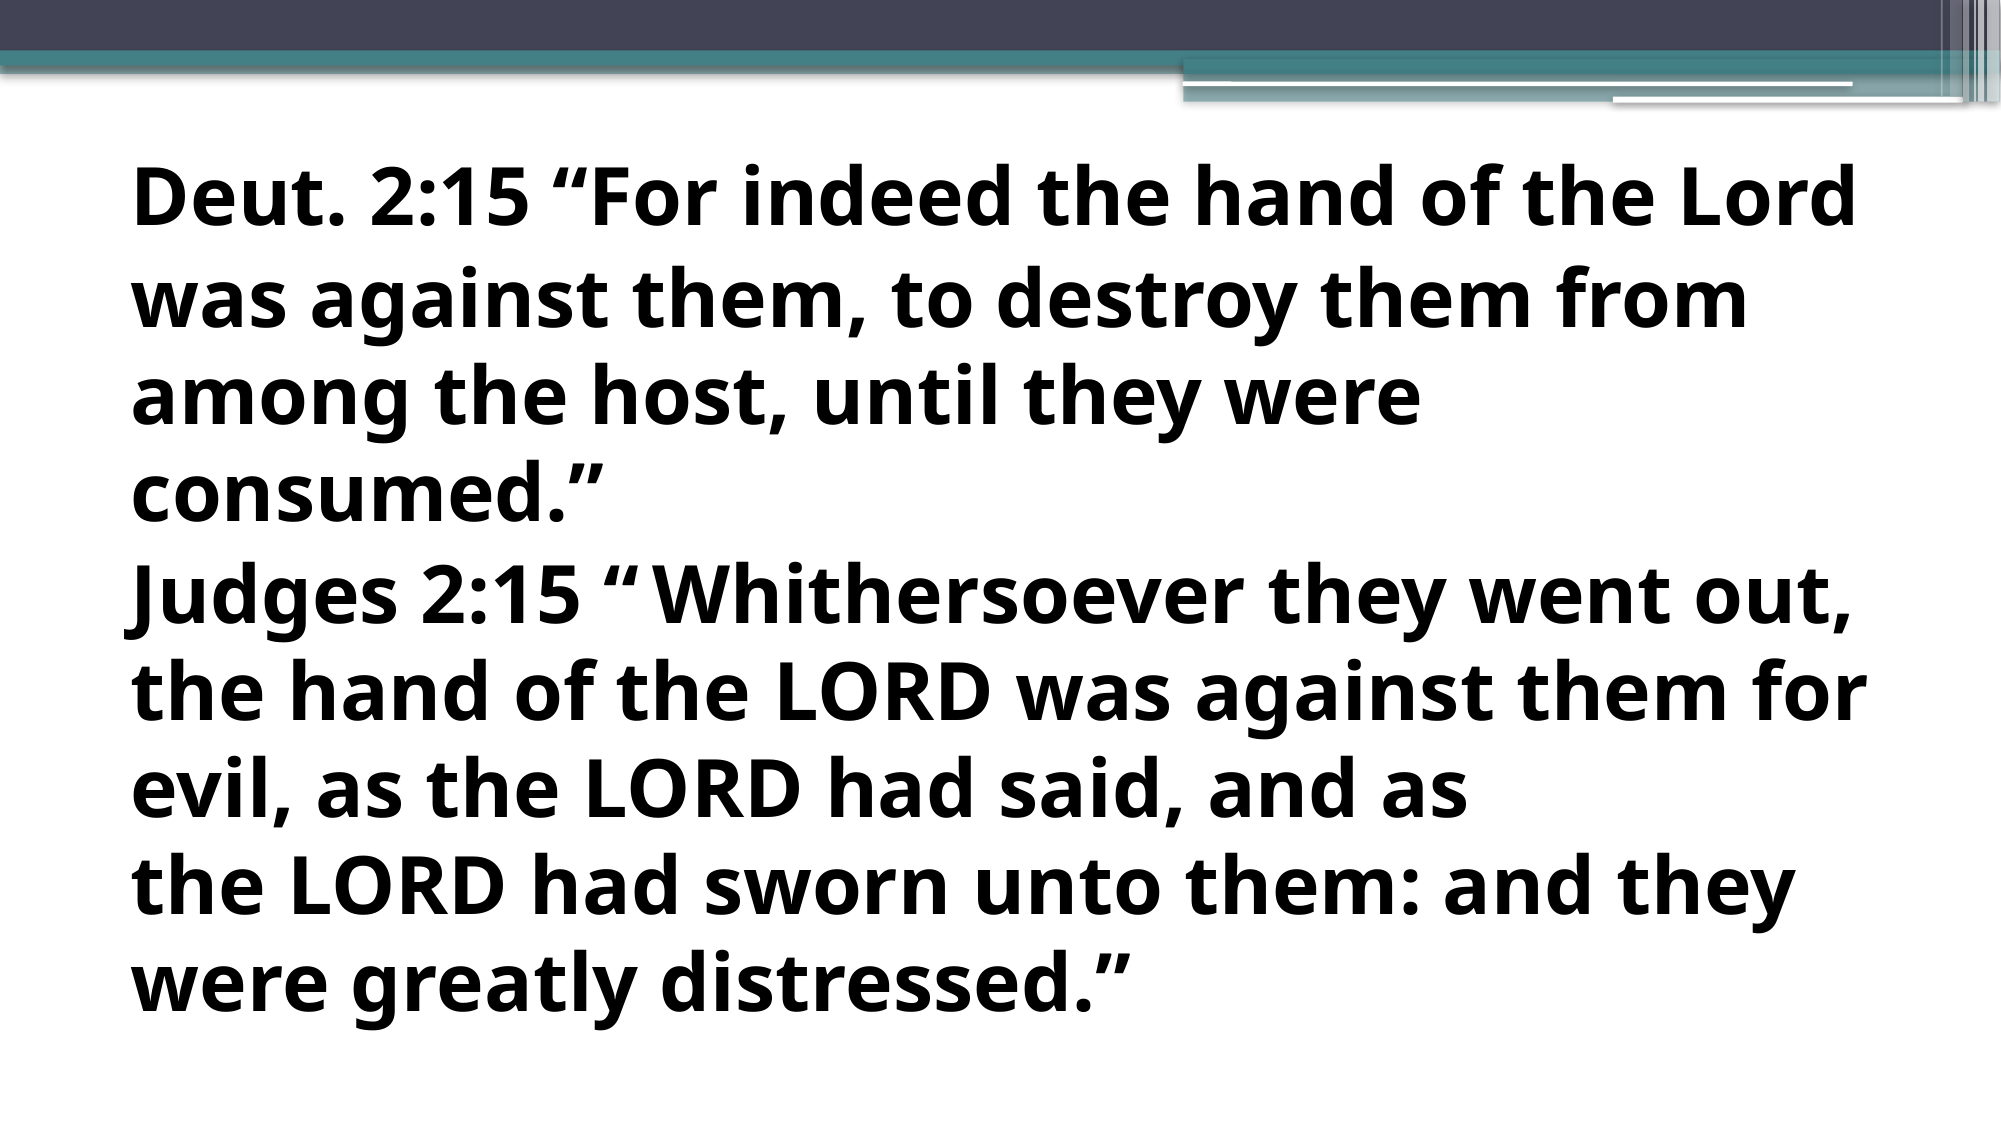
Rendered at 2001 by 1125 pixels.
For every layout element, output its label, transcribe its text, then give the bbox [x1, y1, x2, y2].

list Deut. 2:15 “For indeed the hand of the Lord was against them, to destroy them from among the host, until they were consumed.” Judges 2:15 “ Whithersoever they went out, the hand of the Lord was against them for evil, as the Lord had said, and as the Lord had sworn unto them: and they were greatly distressed.” [99, 137, 1900, 1100]
